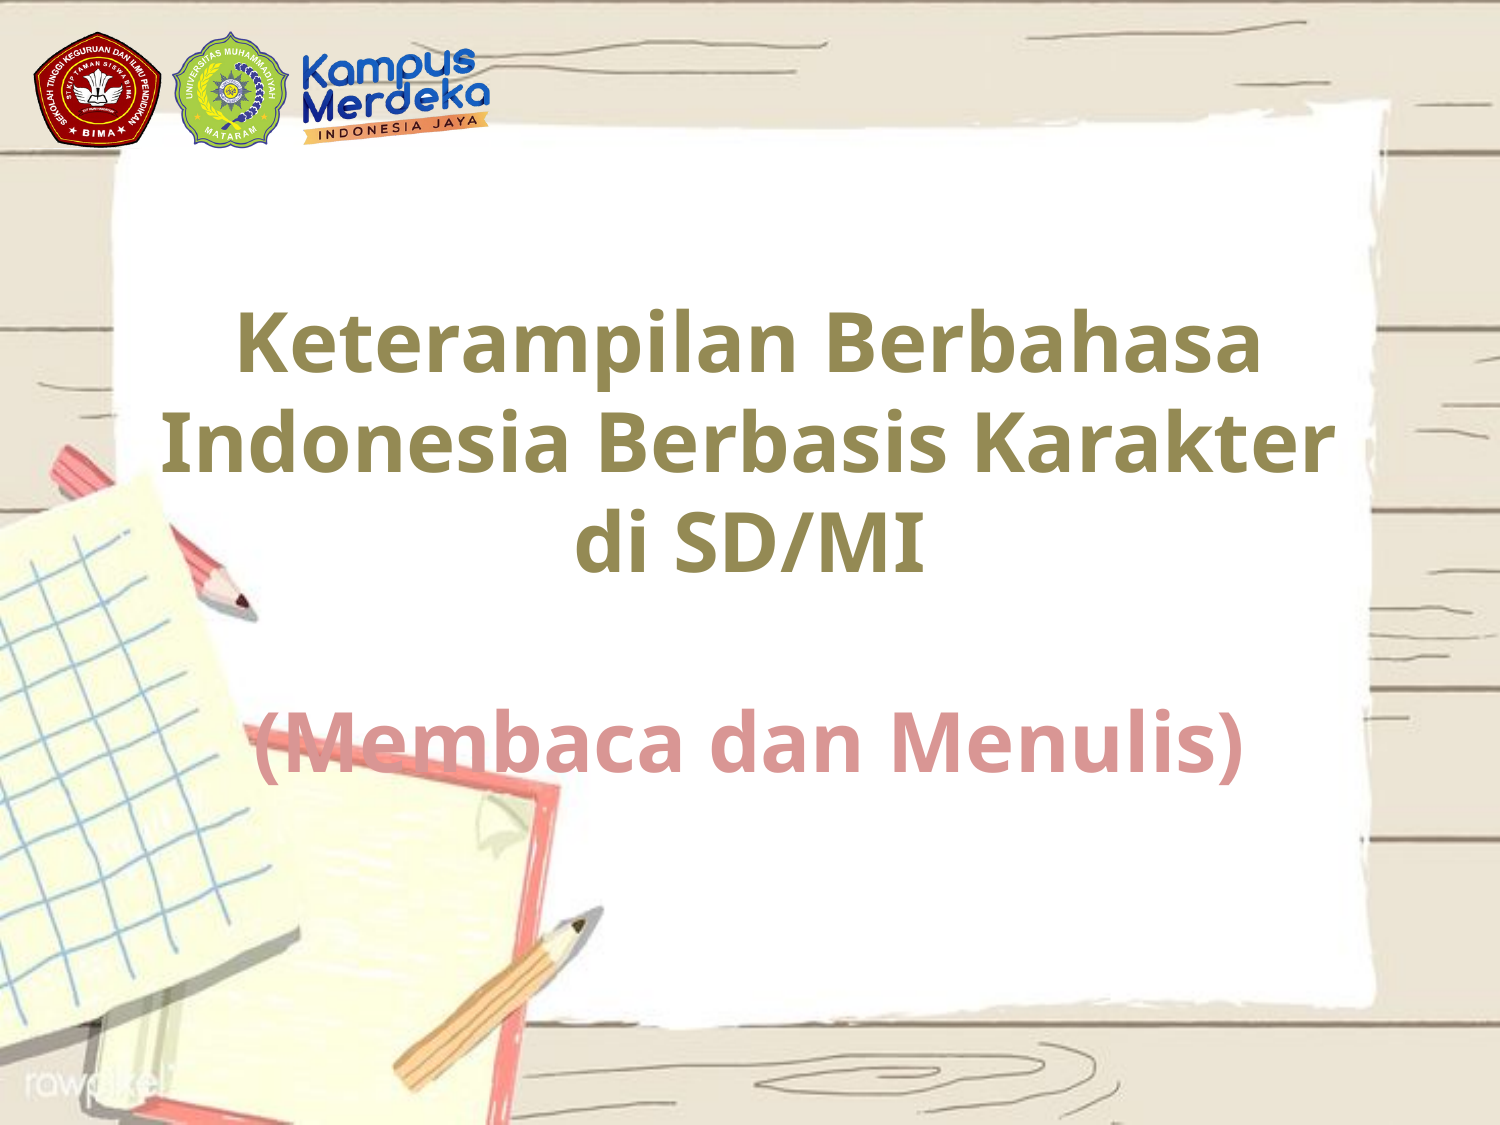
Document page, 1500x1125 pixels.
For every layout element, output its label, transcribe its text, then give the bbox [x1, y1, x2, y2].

title Keterampilan Berbahasa Indonesia Berbasis Karakter di SD/MI (Membaca dan Menulis) [112, 290, 1388, 788]
text_box [170, 30, 290, 149]
picture [0, 0, 1500, 1125]
text_box [29, 30, 164, 149]
text_box [290, 43, 491, 149]
